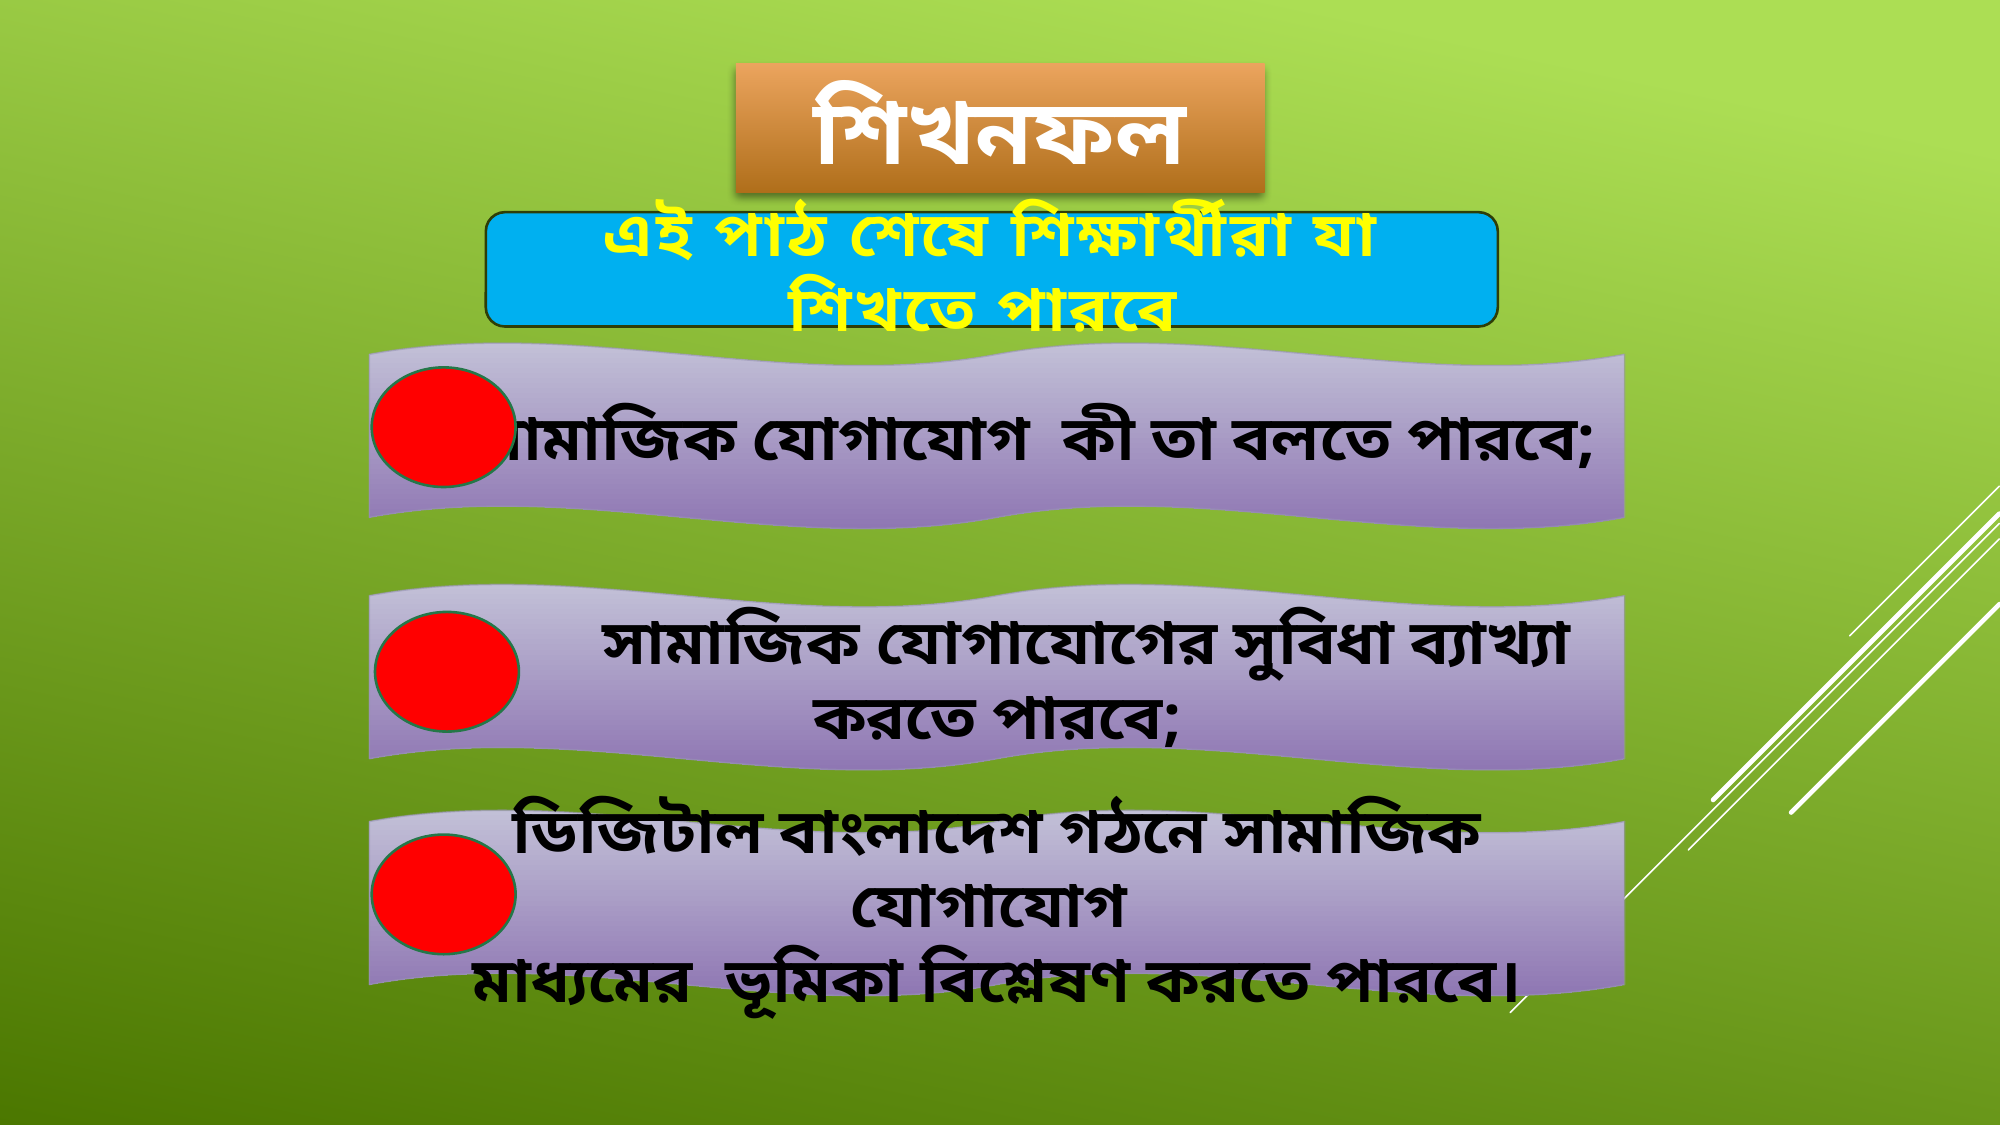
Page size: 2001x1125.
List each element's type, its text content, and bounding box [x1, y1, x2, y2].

text_box সামাজিক যোগাযোগের সুবিধা ব্যাখ্যা করতে পারবে; [368, 583, 1626, 771]
text_box [370, 366, 517, 489]
text_box এই পাঠ শেষে শিক্ষার্থীরা যা শিখতে পারবে [484, 210, 1500, 328]
text_box সামাজিক যোগাযোগ কী তা বলতে পারবে; [368, 342, 1626, 530]
text_box ডিজিটাল বাংলাদেশ গঠনে সামাজিক যোগাযোগ মাধ্যমের ভূমিকা বিশ্লেষণ করতে পারবে। [368, 809, 1626, 997]
text_box [373, 610, 521, 733]
text_box [370, 833, 517, 956]
text_box শিখনফল [735, 63, 1265, 193]
